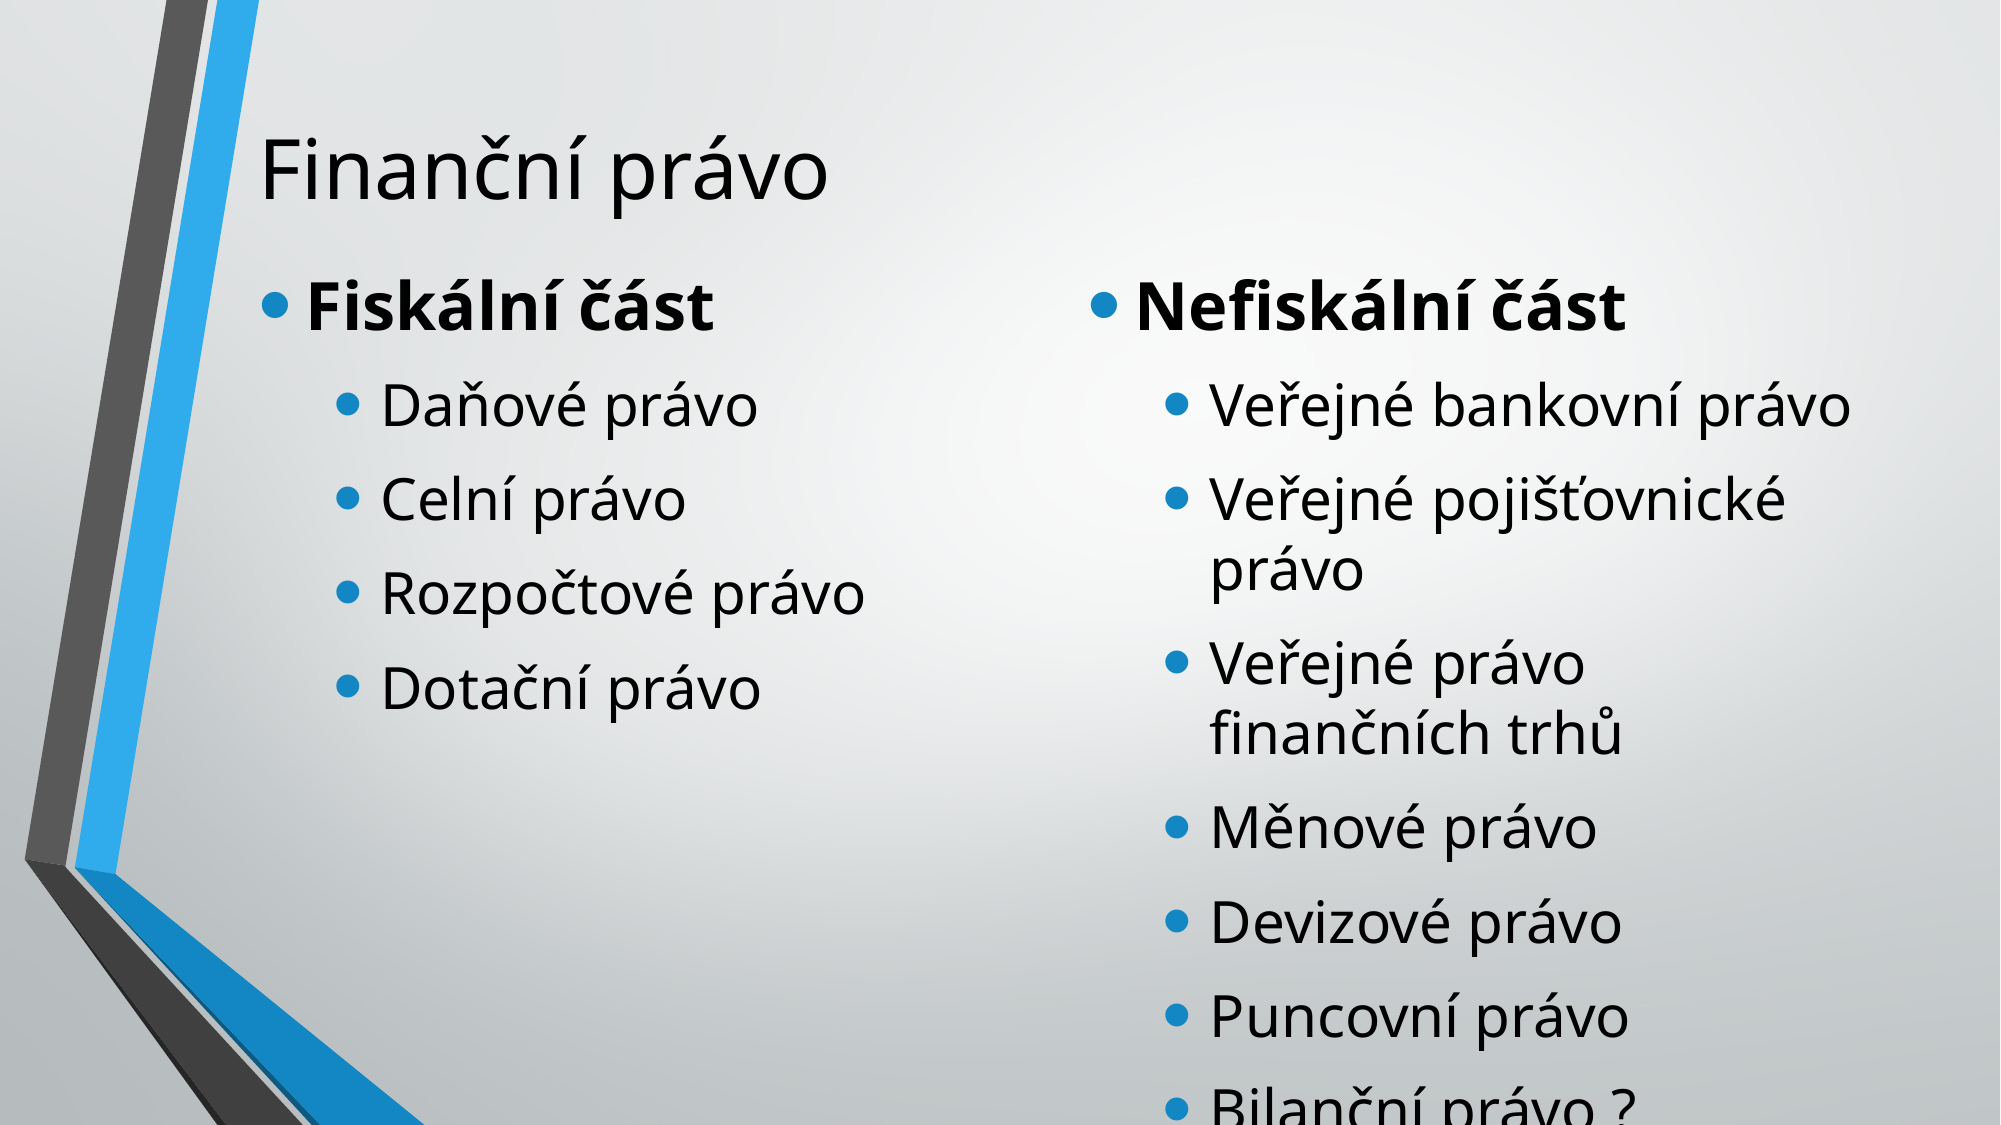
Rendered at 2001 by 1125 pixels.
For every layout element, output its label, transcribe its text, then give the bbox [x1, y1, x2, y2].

list Fiskální část Daňové právo Celní právo Rozpočtové právo Dotační právo [243, 256, 885, 819]
title Finanční právo [243, 22, 1887, 310]
text_box Nefiskální část Veřejné bankovní právo Veřejné pojišťovnické právo Veřejné právo finančních trhů Měnové právo Devizové právo Puncovní právo Bilanční právo ? [1072, 256, 1887, 1059]
